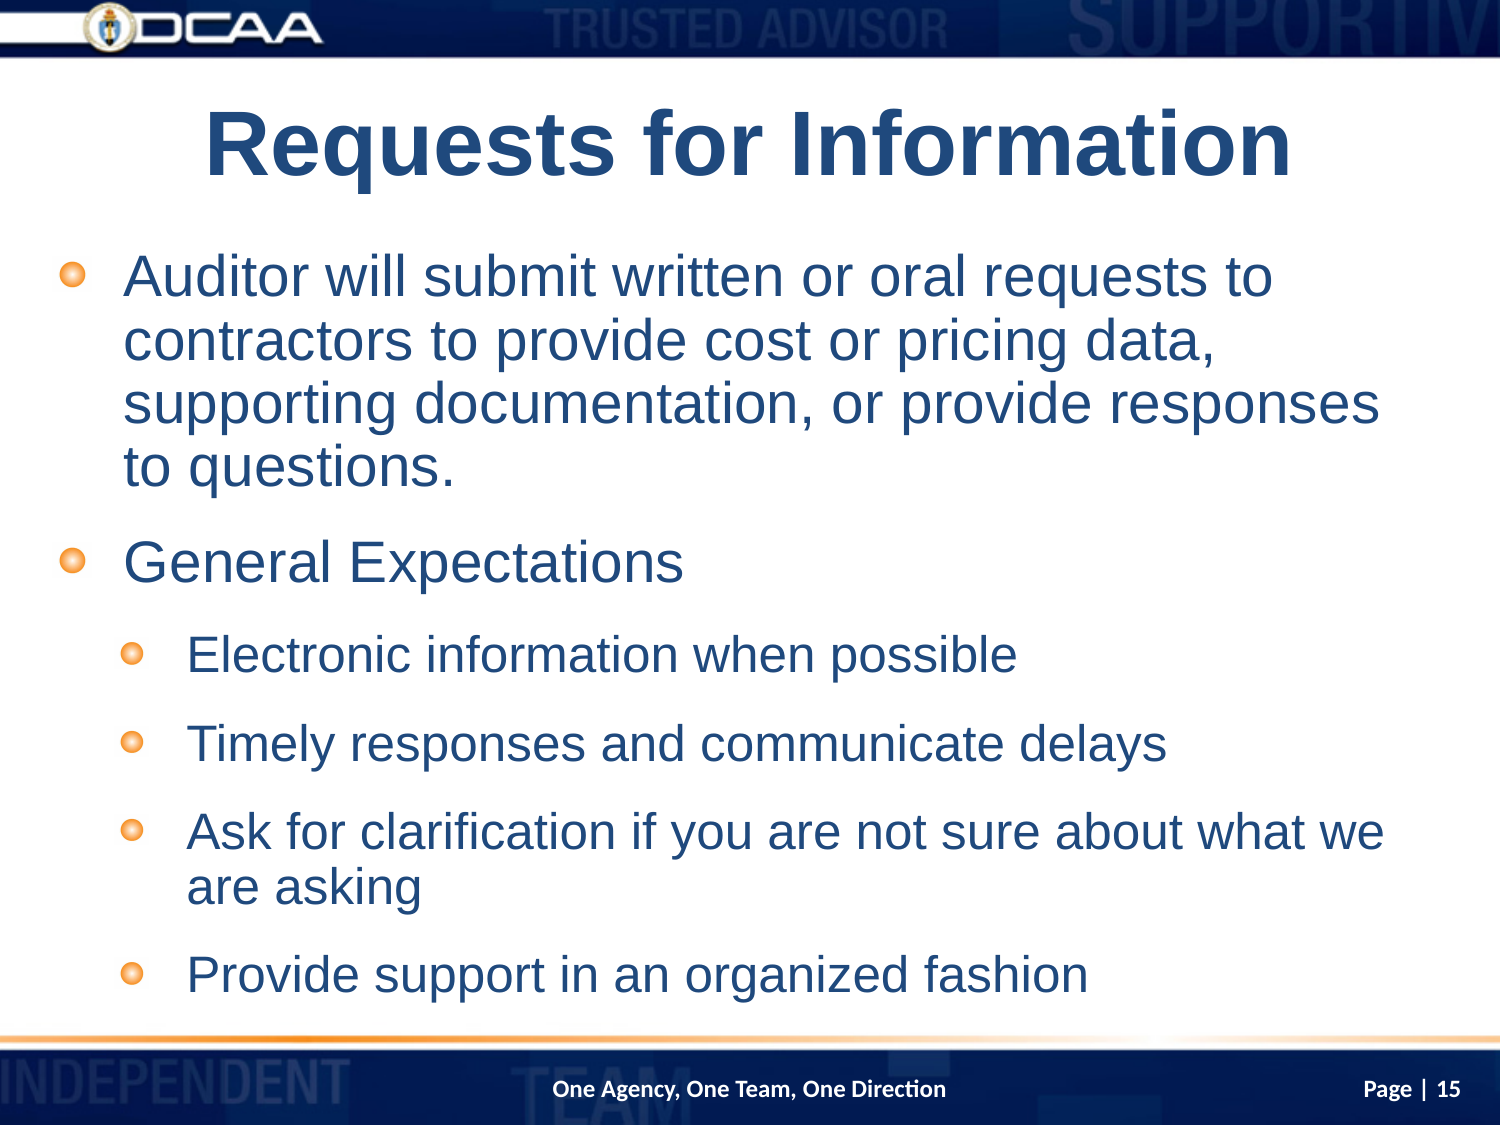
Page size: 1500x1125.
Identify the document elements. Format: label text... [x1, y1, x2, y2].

list Auditor will submit written or oral requests to contractors to provide cost or pricing data, supporting documentation, or provide responses to questions. General Expectations Electronic information when possible Timely responses and communicate delays Ask for clarification if you are not sure about what we are asking Provide support in an organized fashion [37, 238, 1463, 1015]
slide_number Page | 15 [1234, 1065, 1477, 1111]
picture [0, 0, 1500, 1125]
title Requests for Information [75, 45, 1425, 233]
